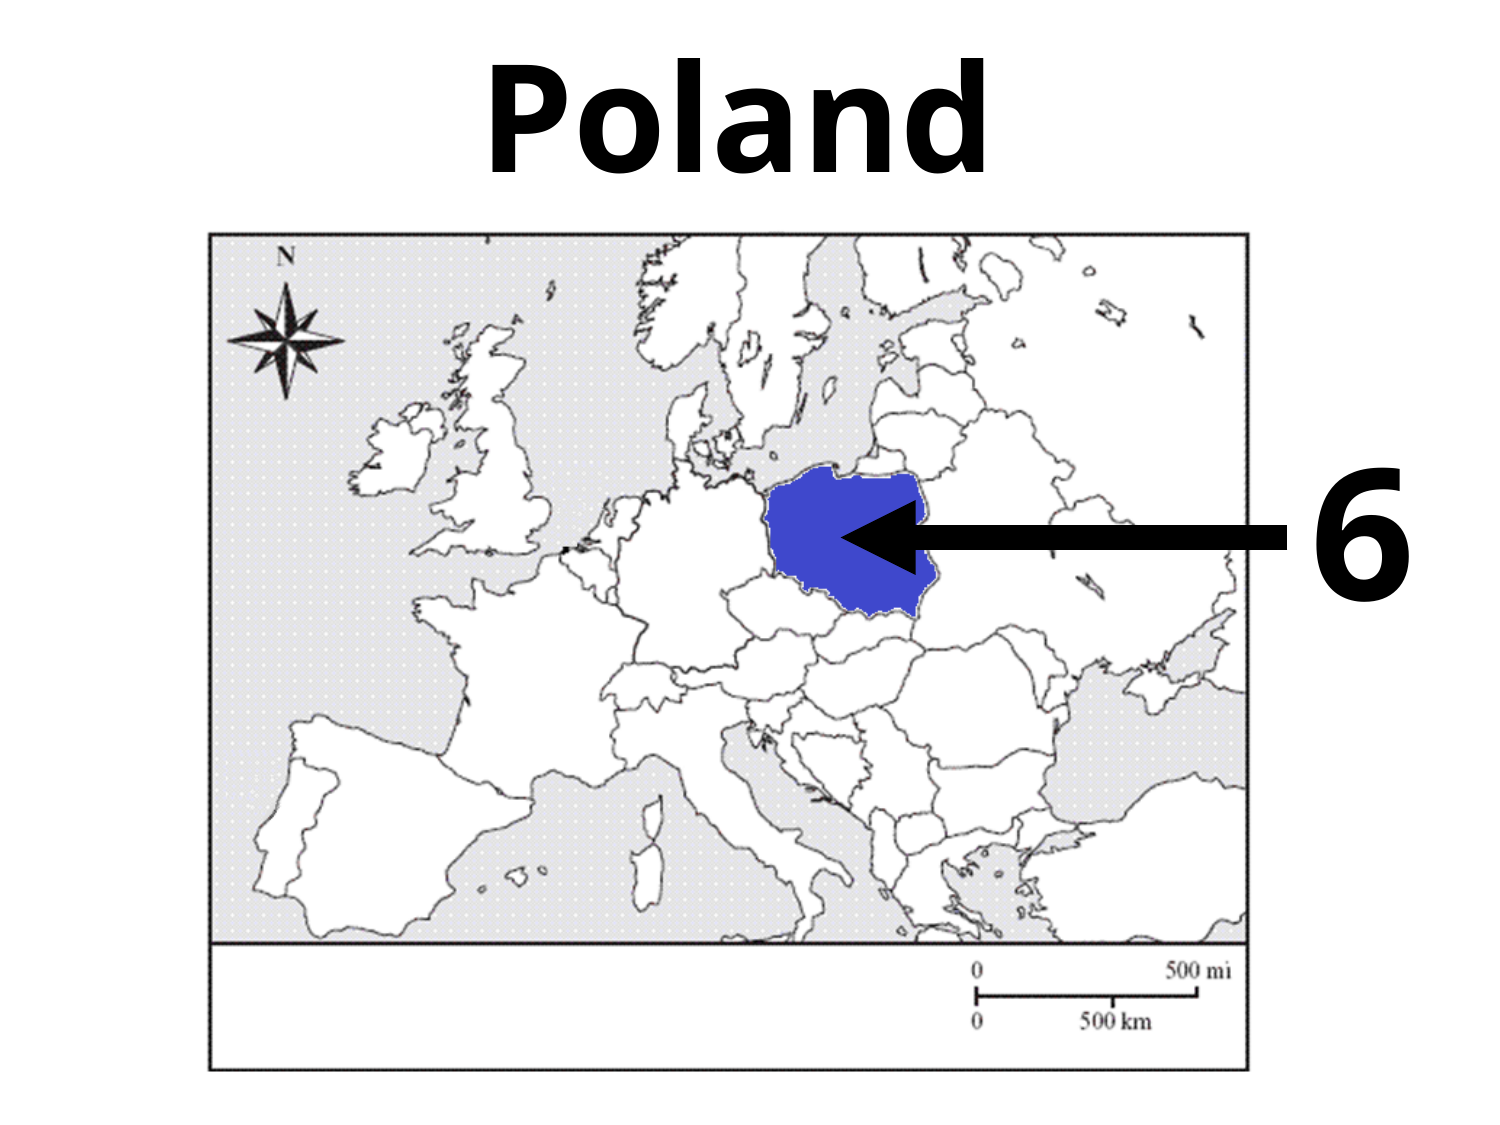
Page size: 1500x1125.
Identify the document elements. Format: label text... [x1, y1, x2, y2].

text_box 6 [1287, 409, 1438, 644]
picture [199, 227, 1257, 1079]
title Poland [99, 37, 1375, 188]
